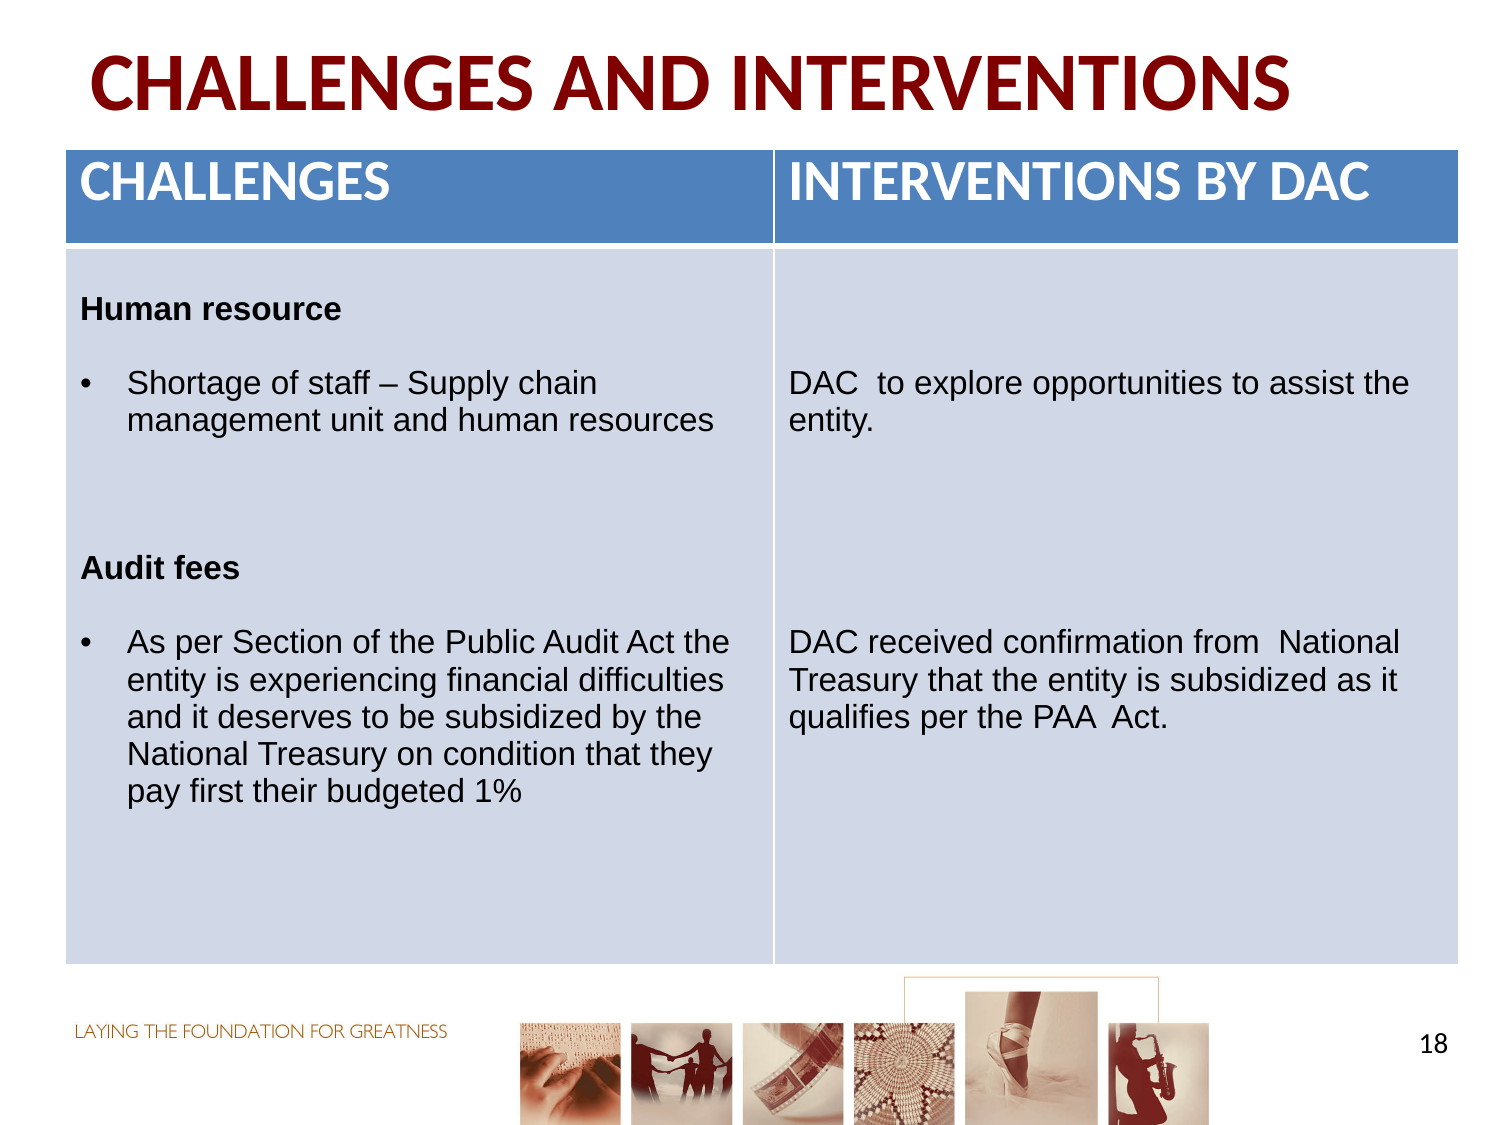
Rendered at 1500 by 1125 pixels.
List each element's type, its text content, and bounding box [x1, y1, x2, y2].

table_cell DAC to explore opportunities to assist the entity. DAC received confirmation from National Treasury that the entity is subsidized as it qualifies per the PAA Act. [775, 249, 1458, 964]
table_header CHALLENGES [66, 150, 773, 243]
text_box 18 [1403, 1016, 1471, 1067]
picture [12, 941, 1253, 1125]
table_header INTERVENTIONS BY DAC [775, 150, 1458, 243]
table_cell Human resource Shortage of staff – Supply chain management unit and human resources Audit fees As per Section of the Public Audit Act the entity is experiencing financial difficulties and it deserves to be subsidized by the National Treasury on condition that they pay first their budgeted 1% [66, 249, 773, 964]
title CHALLENGES AND INTERVENTIONS [75, 19, 1483, 90]
